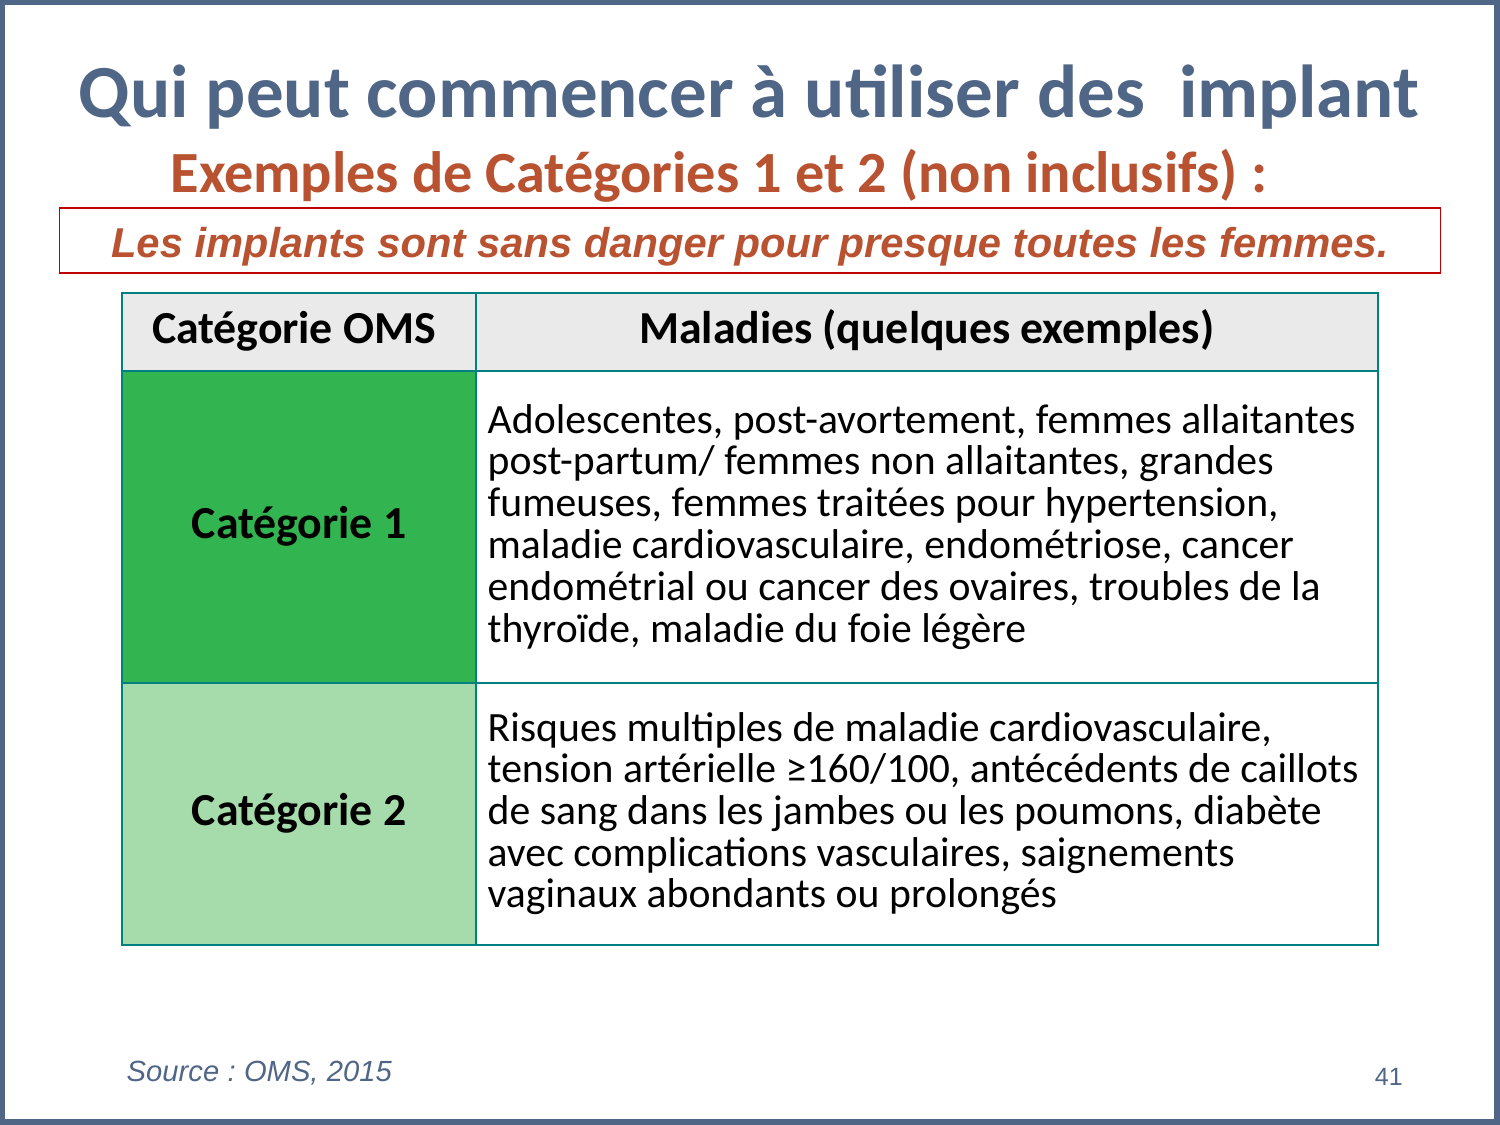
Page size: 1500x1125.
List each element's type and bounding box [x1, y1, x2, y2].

text_box [0, 0, 1500, 1125]
